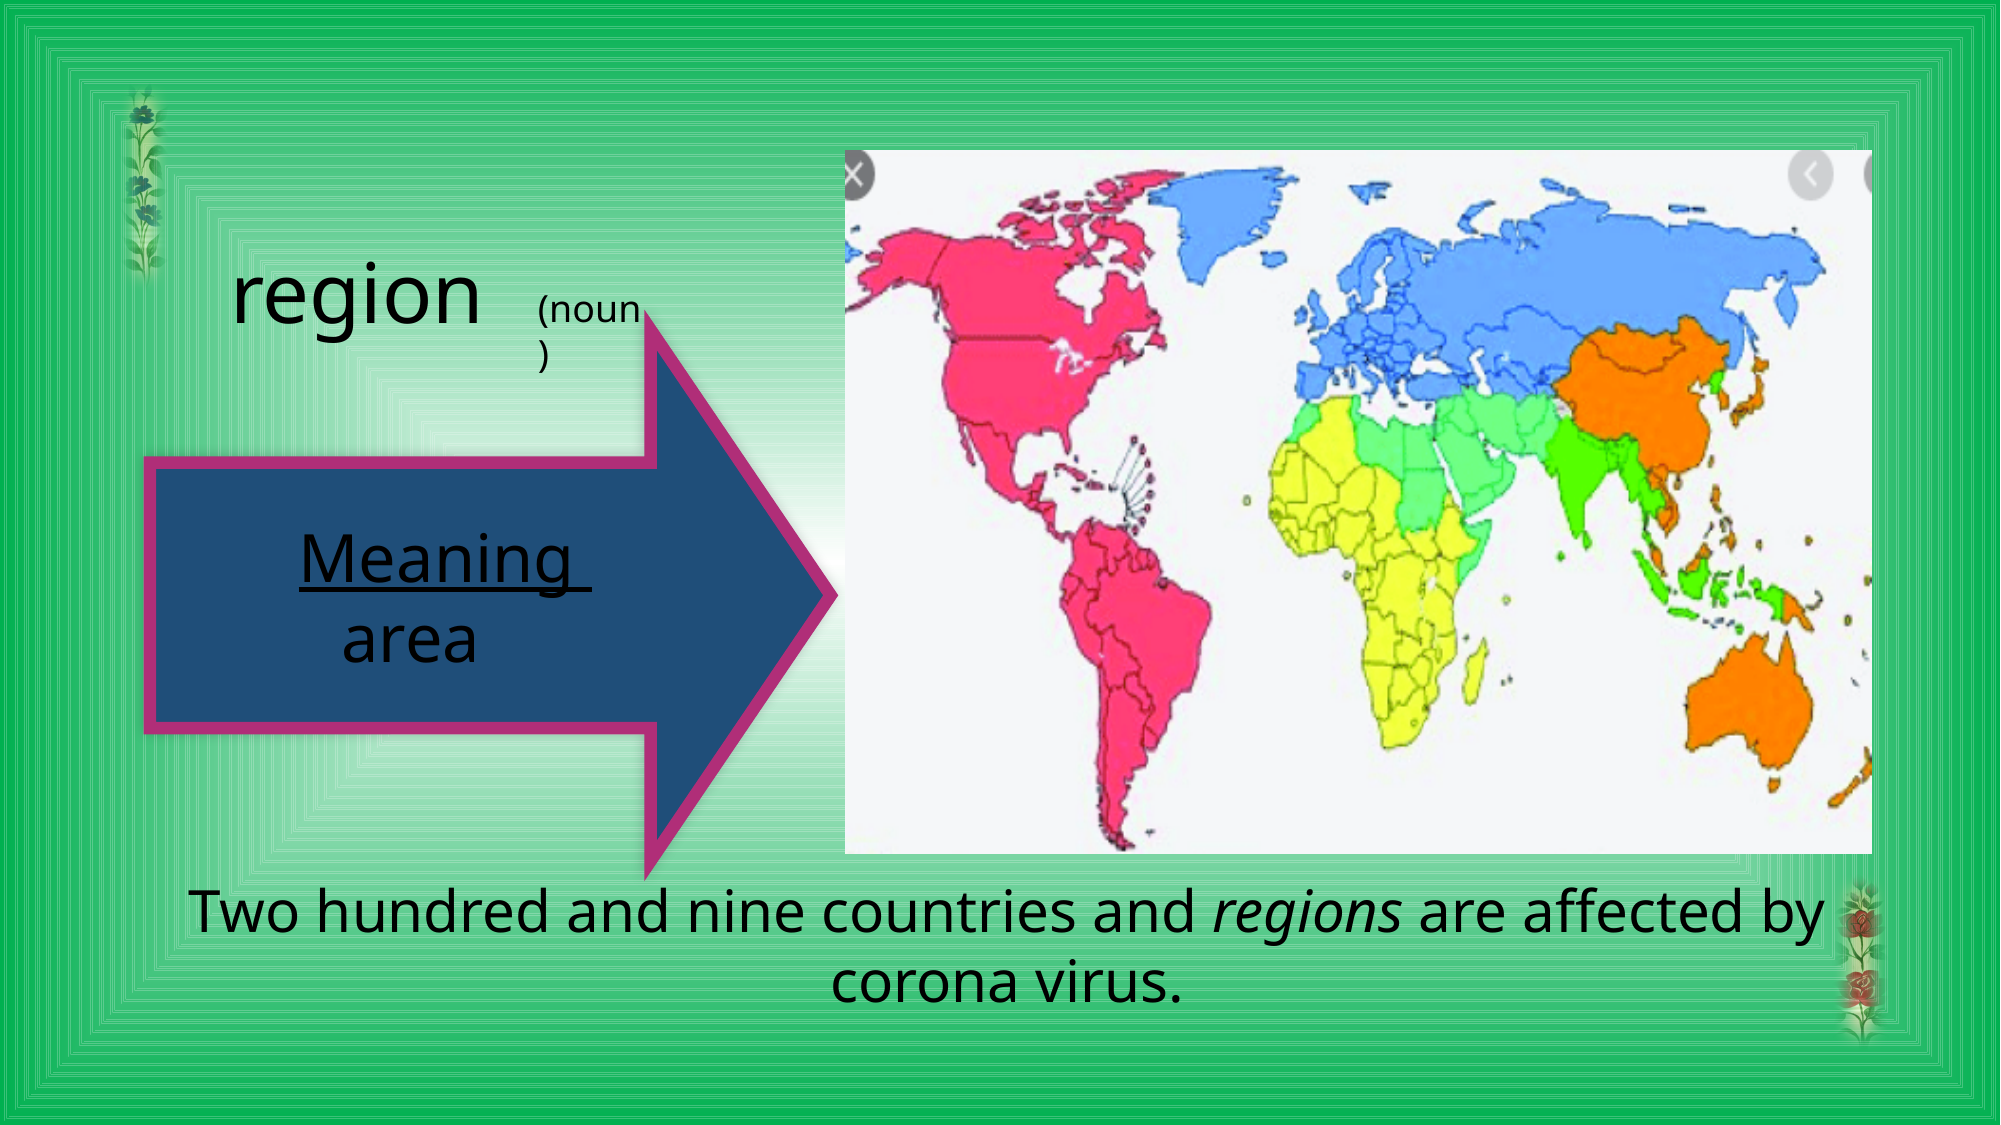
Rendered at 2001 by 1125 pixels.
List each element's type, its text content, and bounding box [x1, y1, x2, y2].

text_box Meaning area [148, 344, 832, 865]
picture [118, 79, 171, 294]
picture [1830, 872, 1891, 1053]
text_box (noun) [523, 277, 662, 383]
text_box region [215, 232, 526, 348]
text_box Two hundred and nine countries and regions are affected by corona virus. [98, 866, 1916, 1022]
picture [845, 150, 1872, 854]
